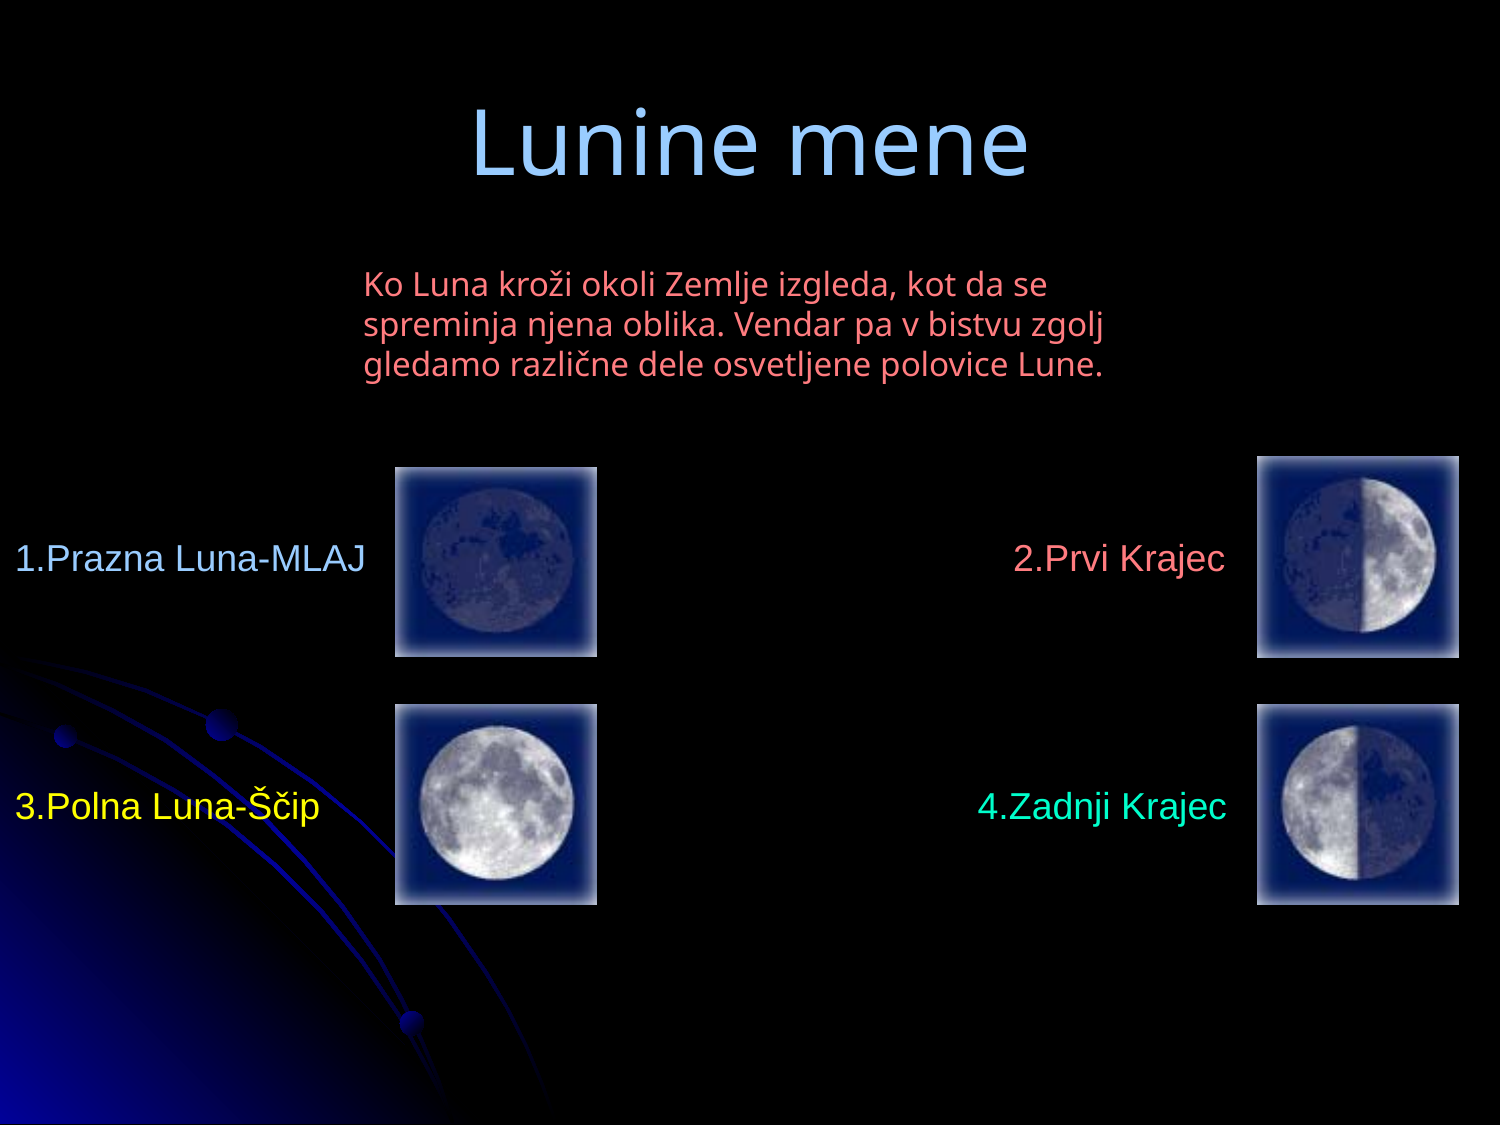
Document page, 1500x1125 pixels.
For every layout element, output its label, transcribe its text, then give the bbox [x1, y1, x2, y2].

title Lunine mene [74, 45, 1426, 233]
text_box 2.Prvi Krajec [998, 527, 1241, 587]
text_box Ko Luna kroži okoli Zemlje izgleda, kot da se spreminja njena oblika. Vendar pa v bistvu zgolj gledamo različne dele osvetljene polovice Lune. [348, 255, 1188, 391]
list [1257, 703, 1459, 906]
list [395, 703, 597, 906]
text_box 1.Prazna Luna-MLAJ [0, 527, 384, 587]
text_box 3.Polna Luna-Ščip [0, 774, 361, 835]
text_box 4.Zadnji Krajec [962, 774, 1243, 835]
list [1257, 455, 1459, 658]
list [395, 467, 597, 657]
